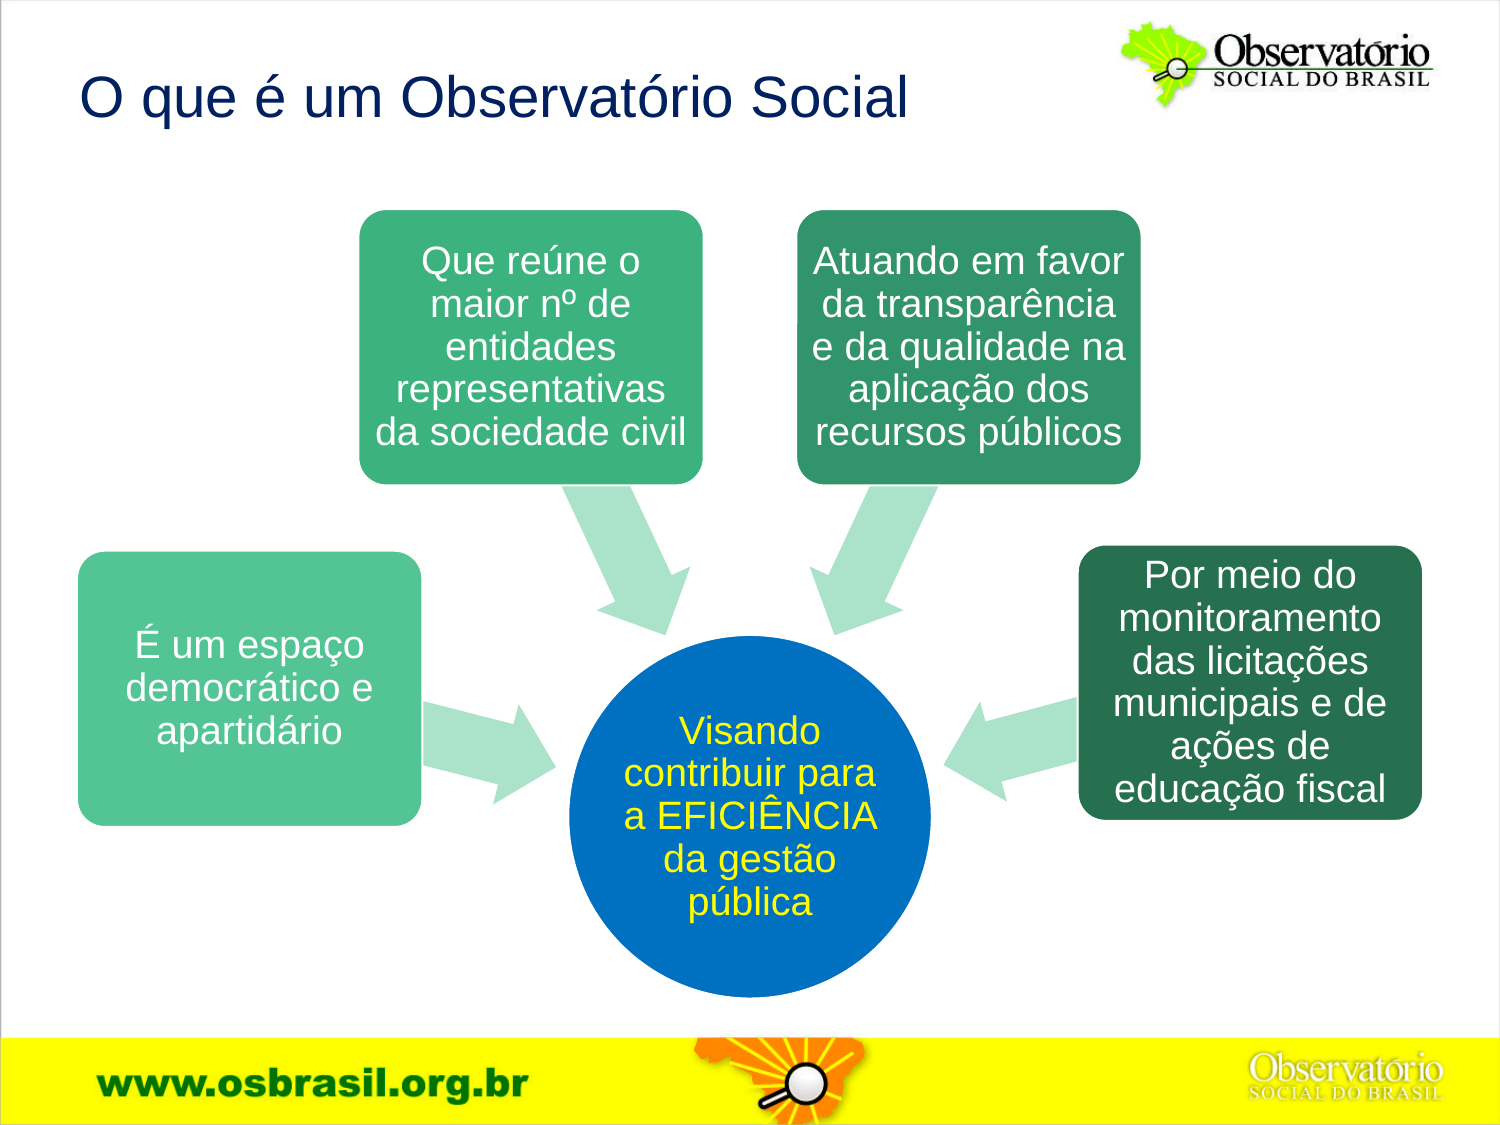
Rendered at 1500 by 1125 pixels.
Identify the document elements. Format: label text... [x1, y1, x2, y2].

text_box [76, 137, 1424, 1071]
text_box O que é um Observatório Social [64, 0, 1368, 188]
picture [0, 0, 1500, 1125]
